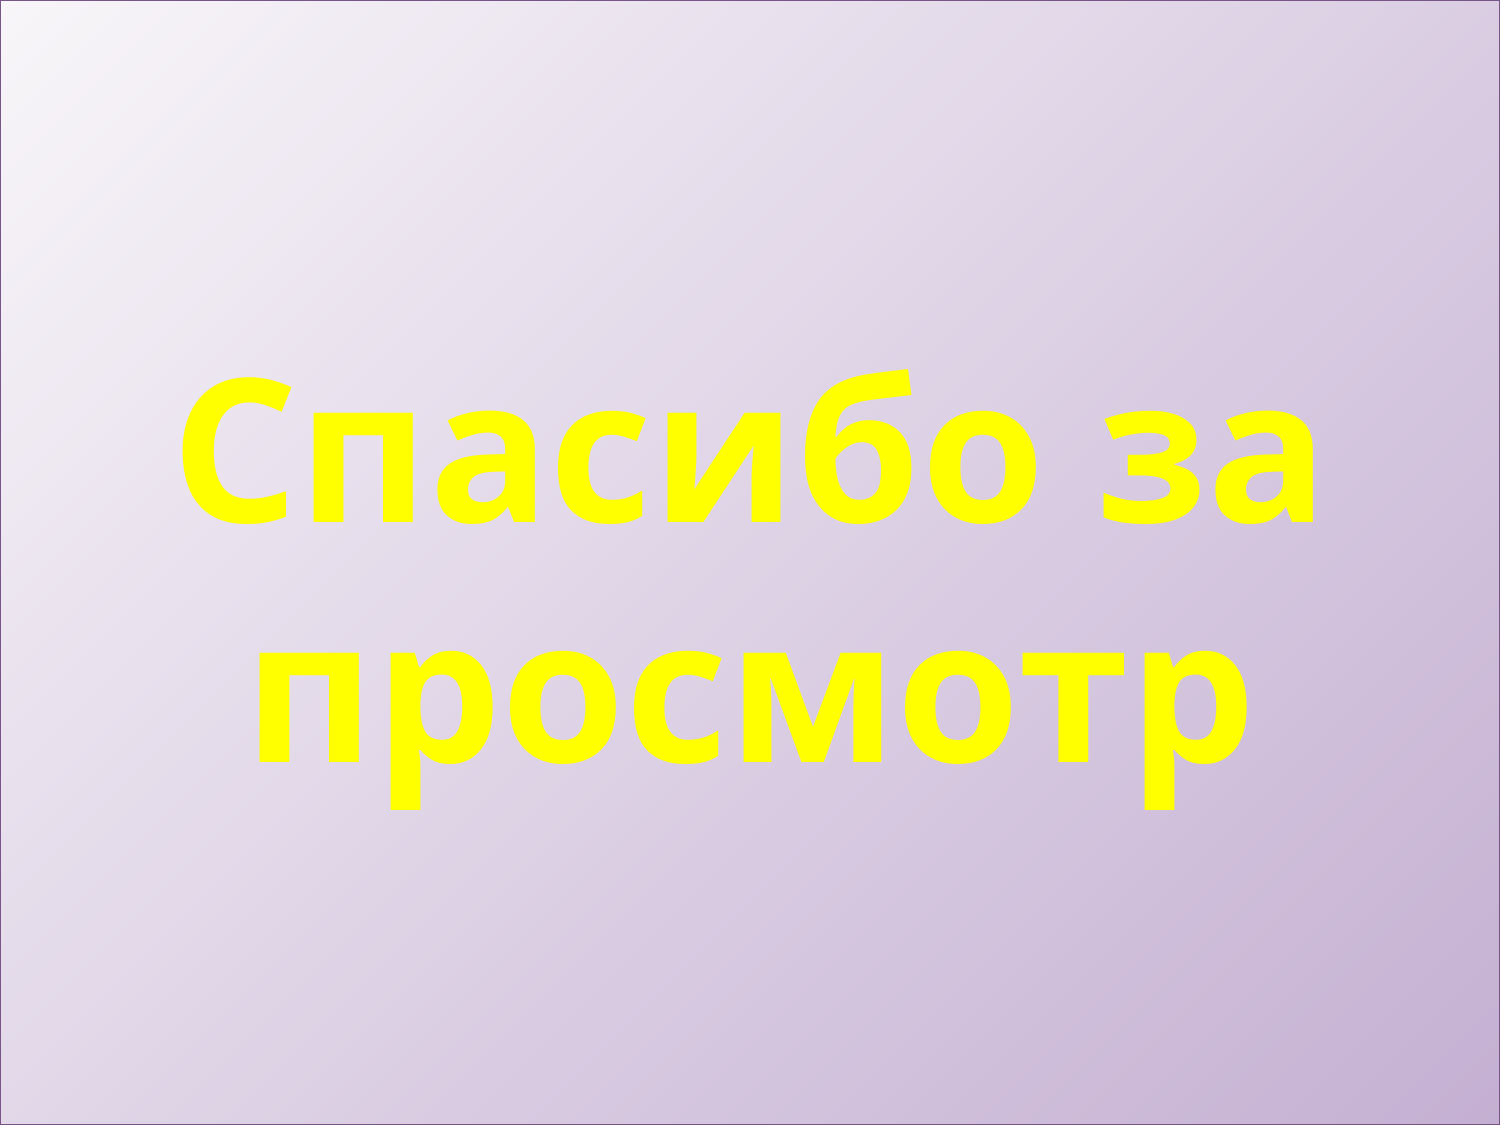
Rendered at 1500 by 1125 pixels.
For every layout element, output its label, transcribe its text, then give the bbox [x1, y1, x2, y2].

title Спасибо за просмотр [0, 0, 1500, 1125]
